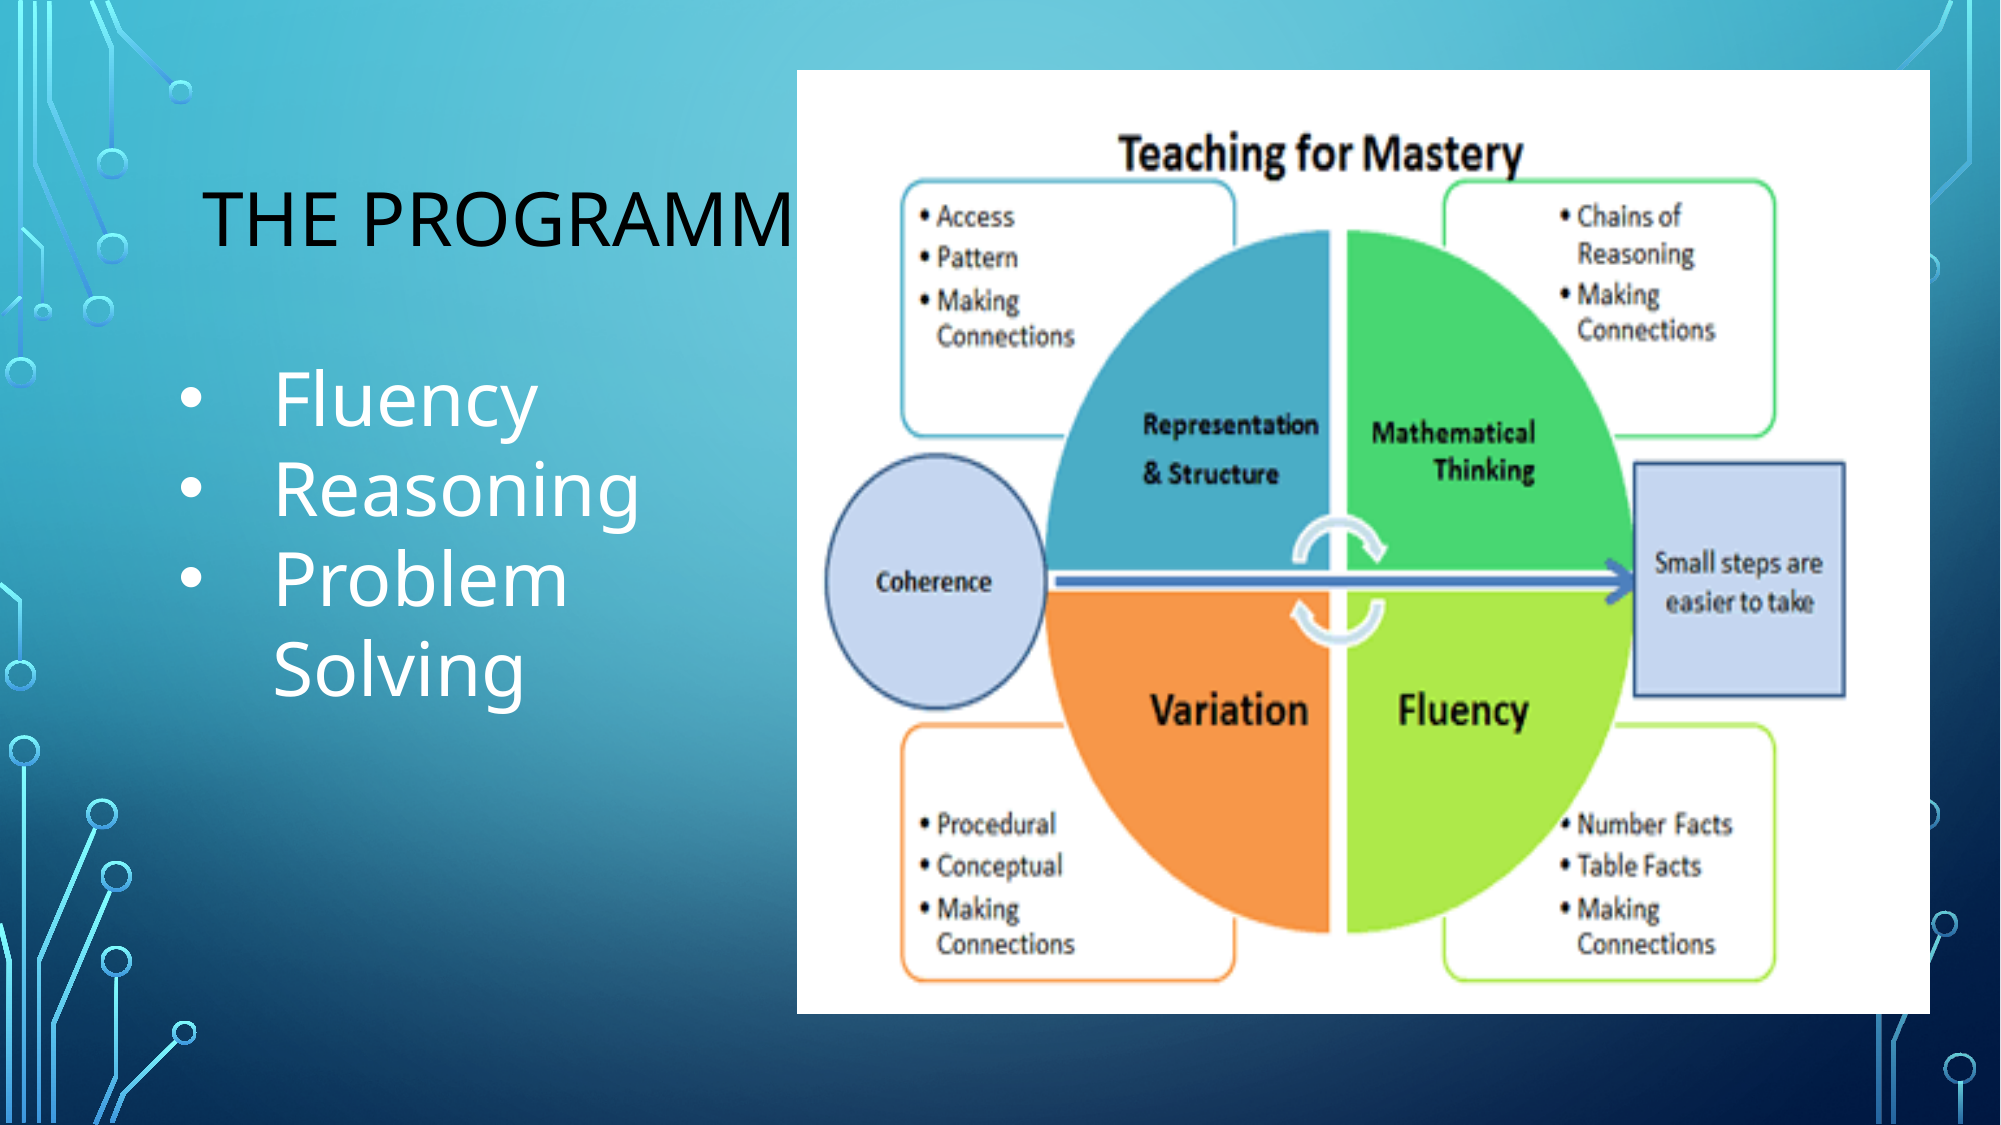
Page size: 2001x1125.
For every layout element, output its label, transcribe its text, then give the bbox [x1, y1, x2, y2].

title The Programme [187, 101, 797, 344]
picture [797, 69, 1930, 1014]
text_box Fluency Reasoning Problem Solving [163, 343, 700, 719]
